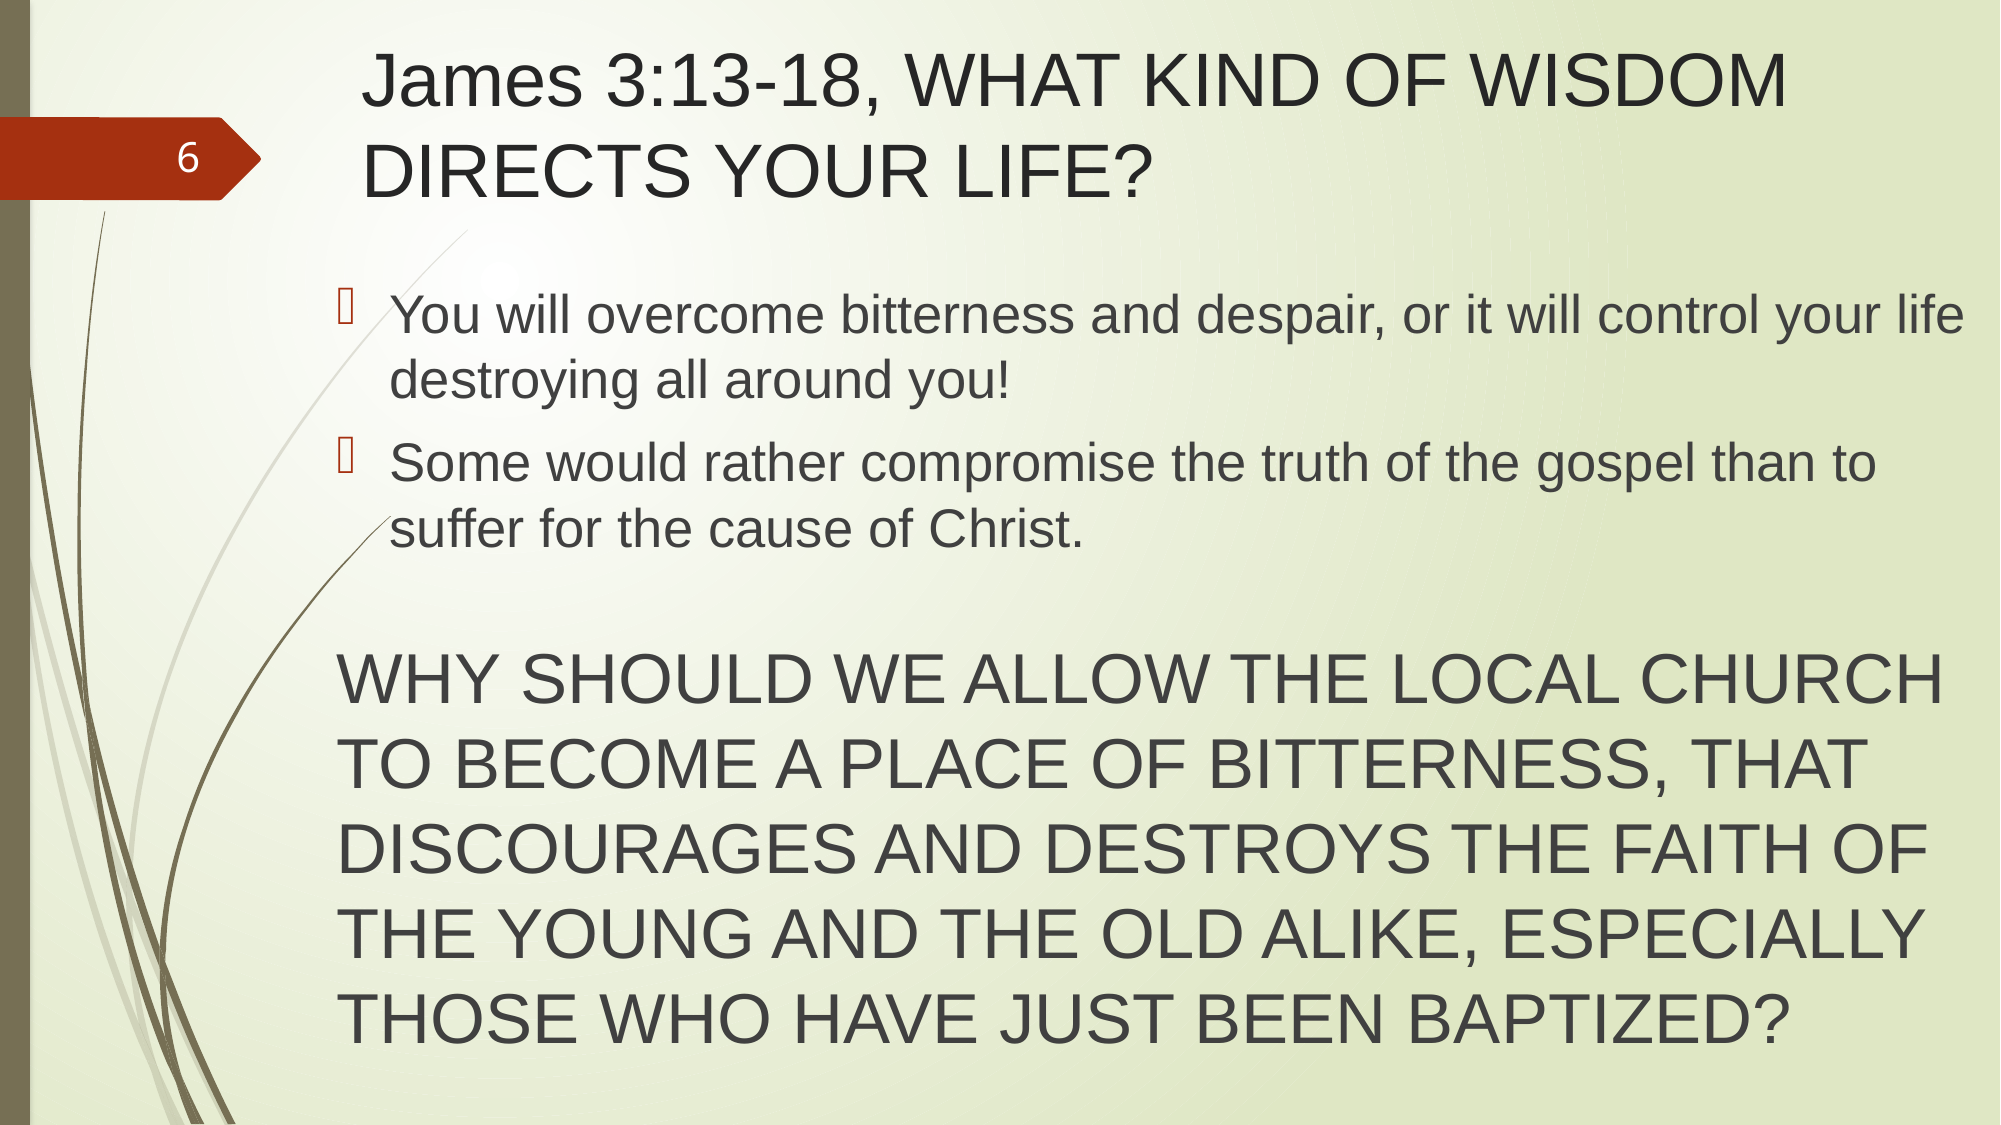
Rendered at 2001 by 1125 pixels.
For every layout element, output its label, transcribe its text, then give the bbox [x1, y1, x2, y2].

list You will overcome bitterness and despair, or it will control your life destroying all around you! Some would rather compromise the truth of the gospel than to suffer for the cause of Christ. WHY SHOULD WE ALLOW THE LOCAL CHURCH TO BECOME A PLACE OF BITTERNESS, THAT DISCOURAGES AND DESTROYS THE FAITH OF THE YOUNG AND THE OLD ALIKE, ESPECIALLY THOSE WHO HAVE JUST BEEN BAPTIZED? [321, 271, 1982, 1125]
title James 3:13-18, WHAT KIND OF WISDOM DIRECTS YOUR LIFE? [345, 22, 1888, 221]
slide_number 6 [87, 129, 216, 190]
